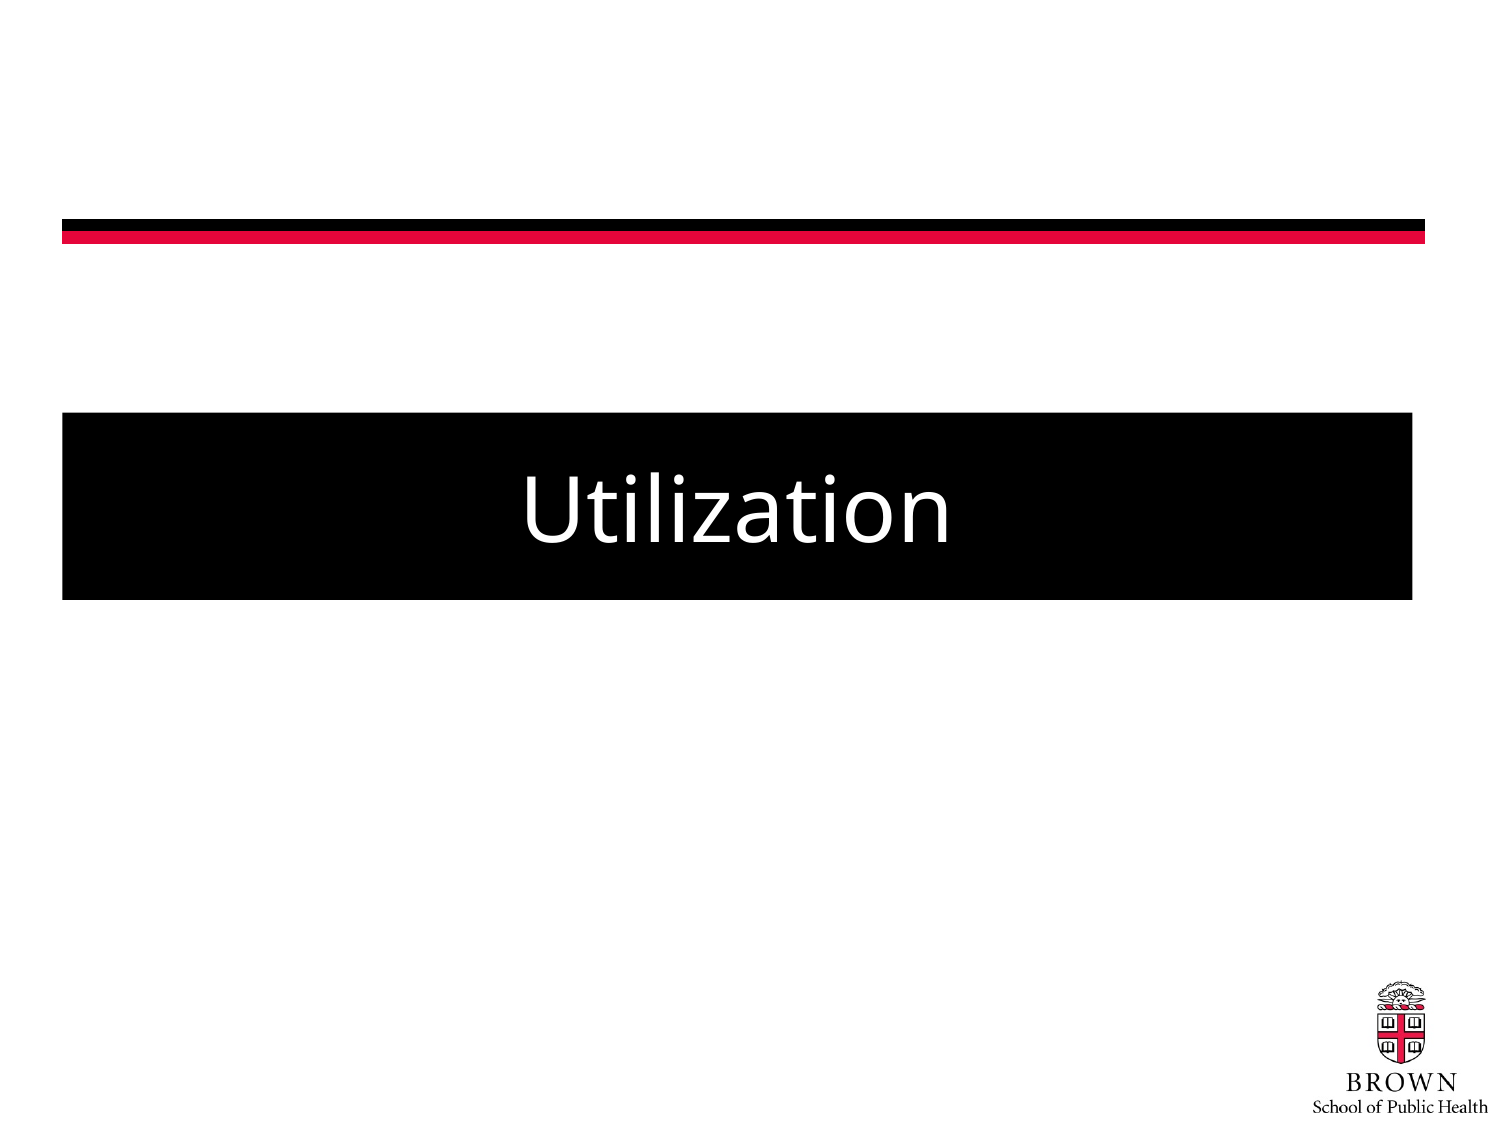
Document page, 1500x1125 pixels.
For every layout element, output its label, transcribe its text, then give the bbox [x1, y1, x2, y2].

title Utilization [62, 412, 1413, 600]
picture [1313, 980, 1488, 1113]
